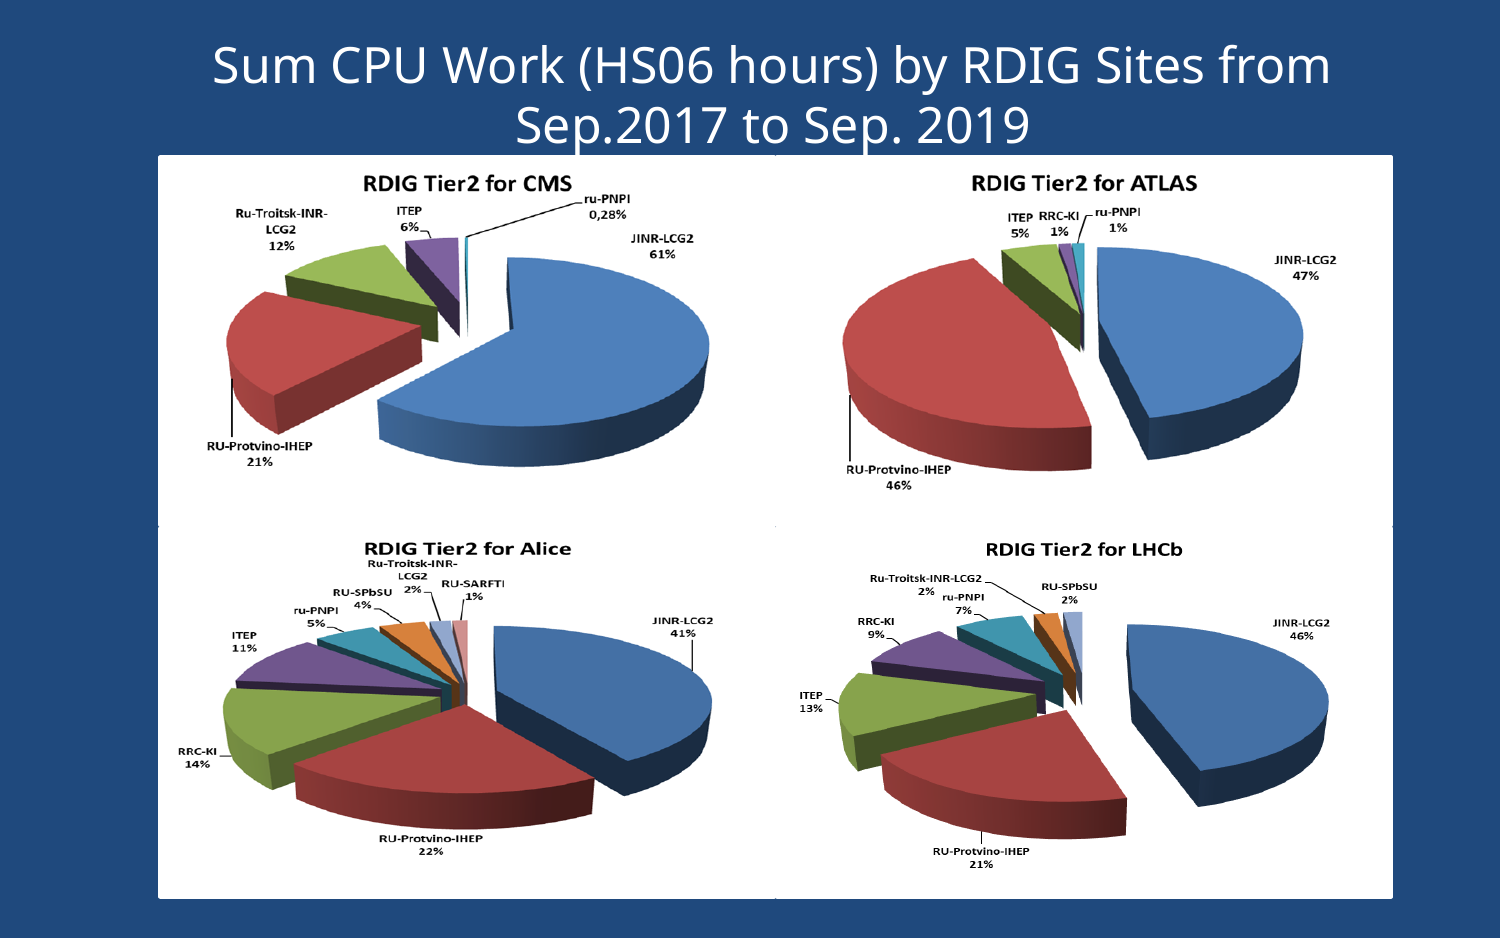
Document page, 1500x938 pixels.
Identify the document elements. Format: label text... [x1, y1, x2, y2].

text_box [114, 156, 1438, 898]
text_box Sum CPU Work (HS06 hours) by RDIG Sites from Sep.2017 to Sep. 2019 [108, 25, 1438, 161]
